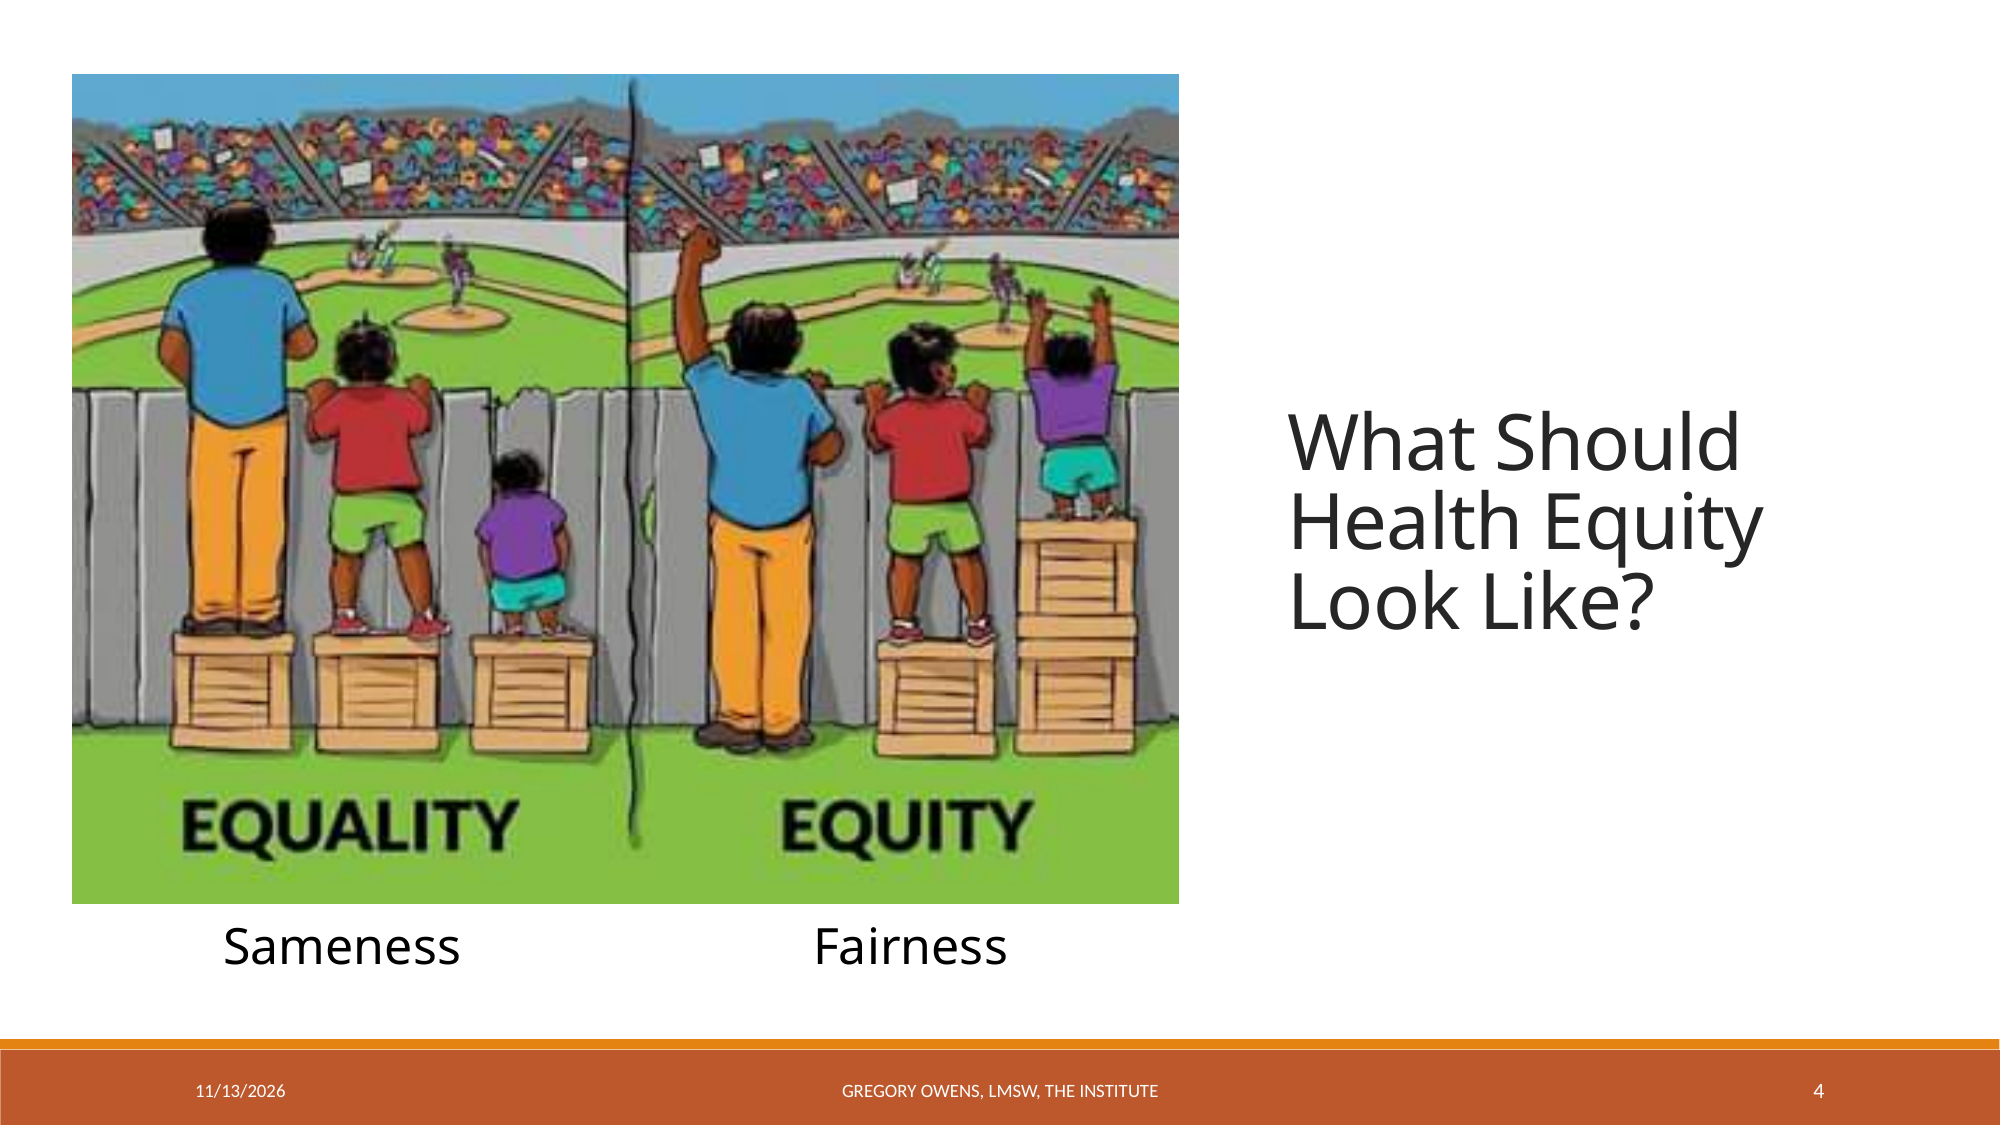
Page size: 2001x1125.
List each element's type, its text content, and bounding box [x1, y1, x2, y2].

text_box Fairness [654, 912, 1167, 982]
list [71, 74, 1180, 905]
footer Gregory Owens, LMSW, The Institute [604, 1059, 1396, 1120]
text_box Sameness [86, 912, 599, 982]
slide_number 4 [1624, 1059, 1840, 1120]
title What Should Health Equity Look Like? [1272, 292, 1831, 653]
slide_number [180, 1059, 586, 1120]
